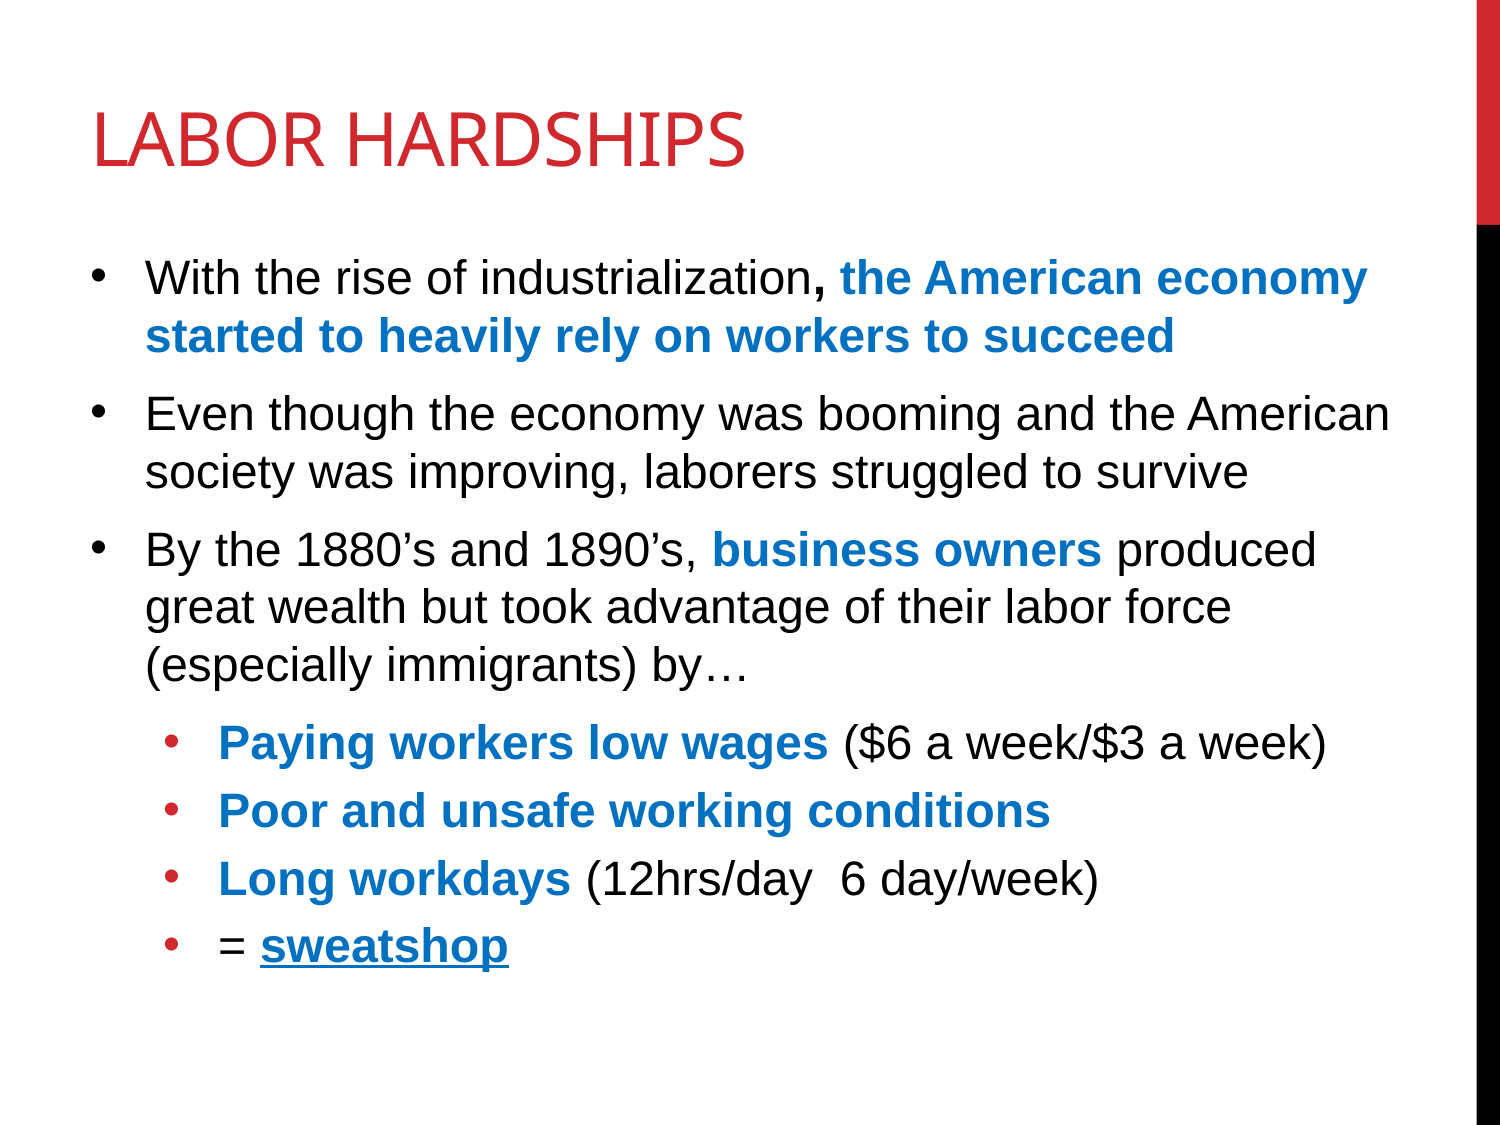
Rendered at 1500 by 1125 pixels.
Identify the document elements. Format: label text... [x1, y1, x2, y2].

list With the rise of industrialization, the American economy started to heavily rely on workers to succeed Even though the economy was booming and the American society was improving, laborers struggled to survive By the 1880’s and 1890’s, business owners produced great wealth but took advantage of their labor force (especially immigrants) by… Paying workers low wages ($6 a week/$3 a week) Poor and unsafe working conditions Long workdays (12hrs/day 6 day/week) = sweatshop [75, 238, 1412, 1005]
title Labor Hardships [75, 25, 1025, 190]
